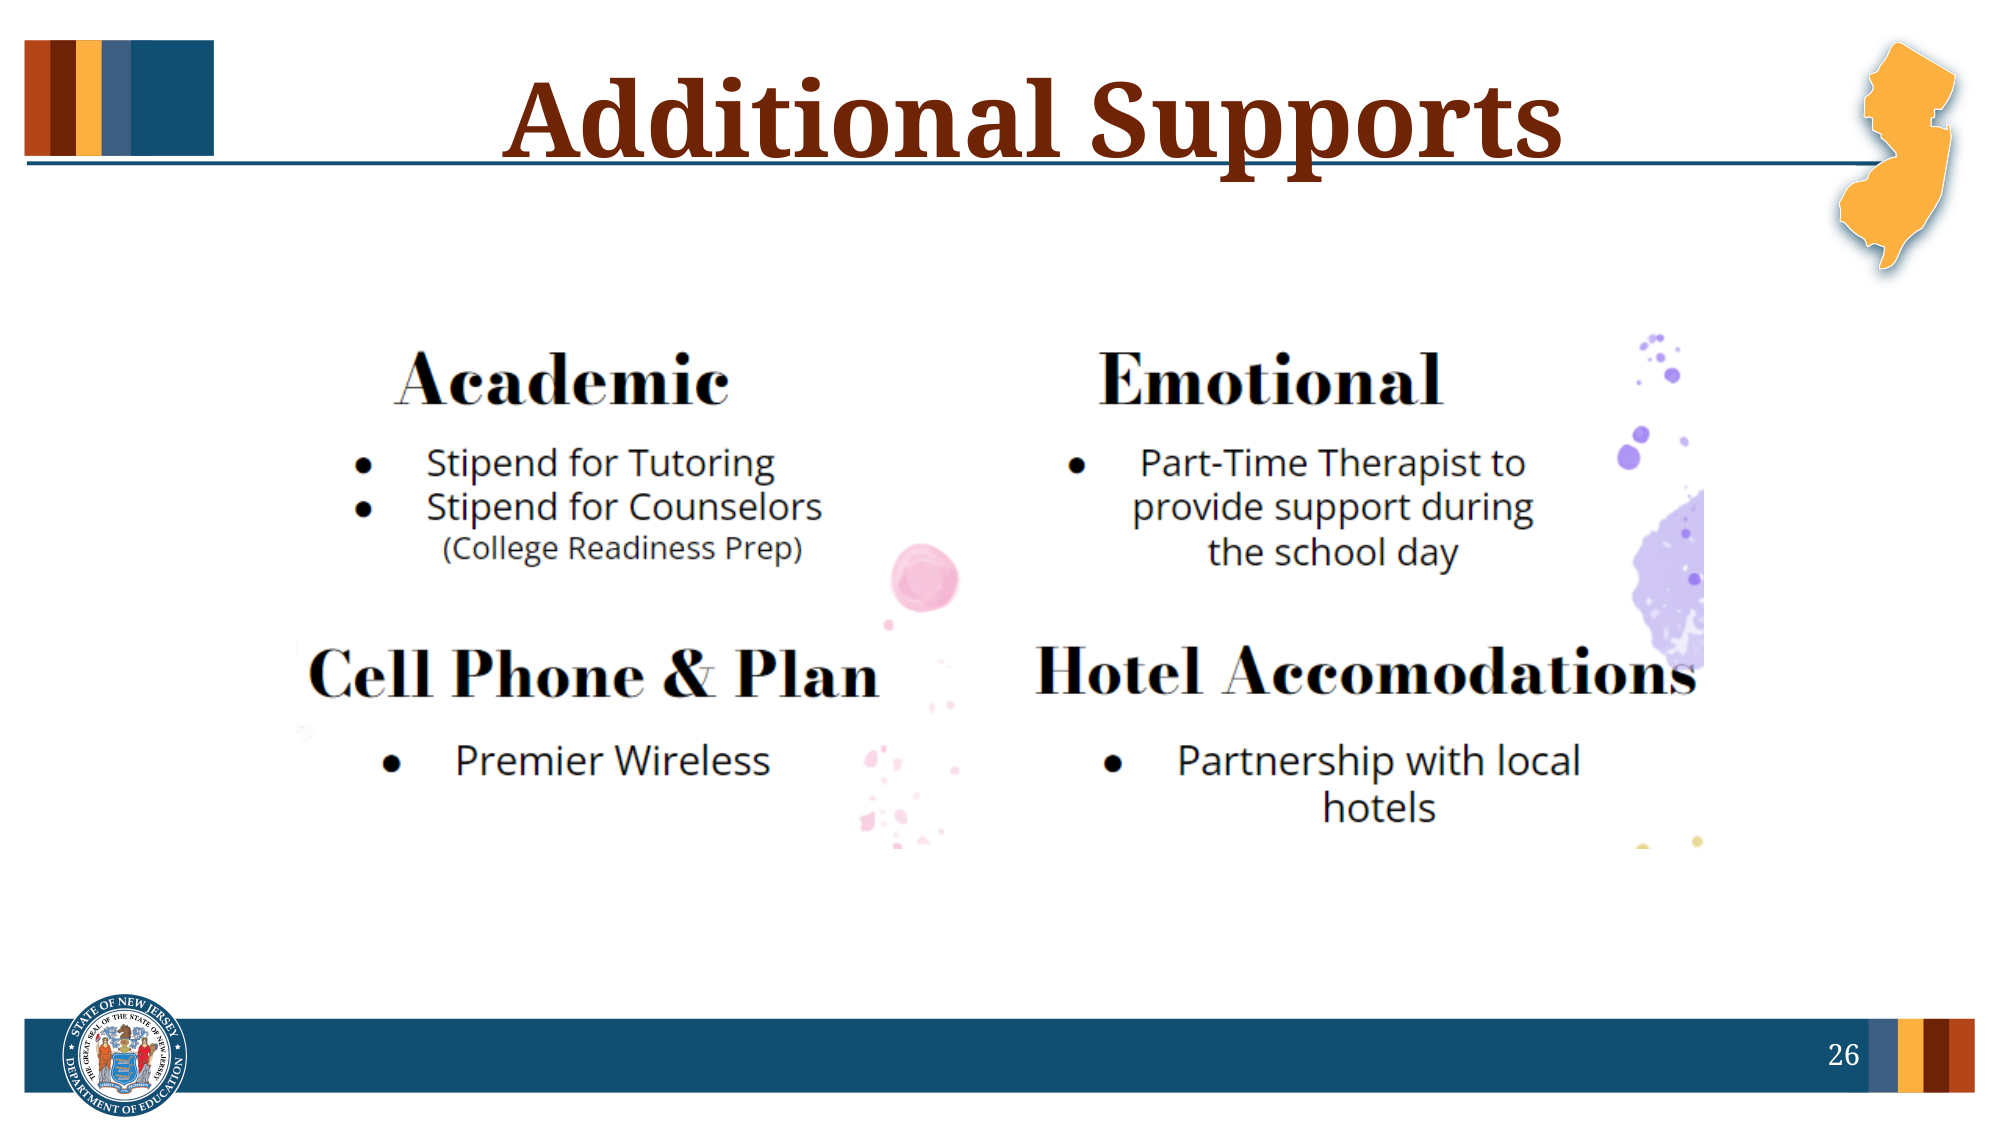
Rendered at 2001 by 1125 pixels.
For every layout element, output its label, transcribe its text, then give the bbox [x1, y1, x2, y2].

title Additional Supports [206, 62, 1863, 185]
picture [24, 992, 1975, 1119]
slide_number 26 [1425, 1026, 1876, 1087]
picture [24, 26, 1976, 849]
